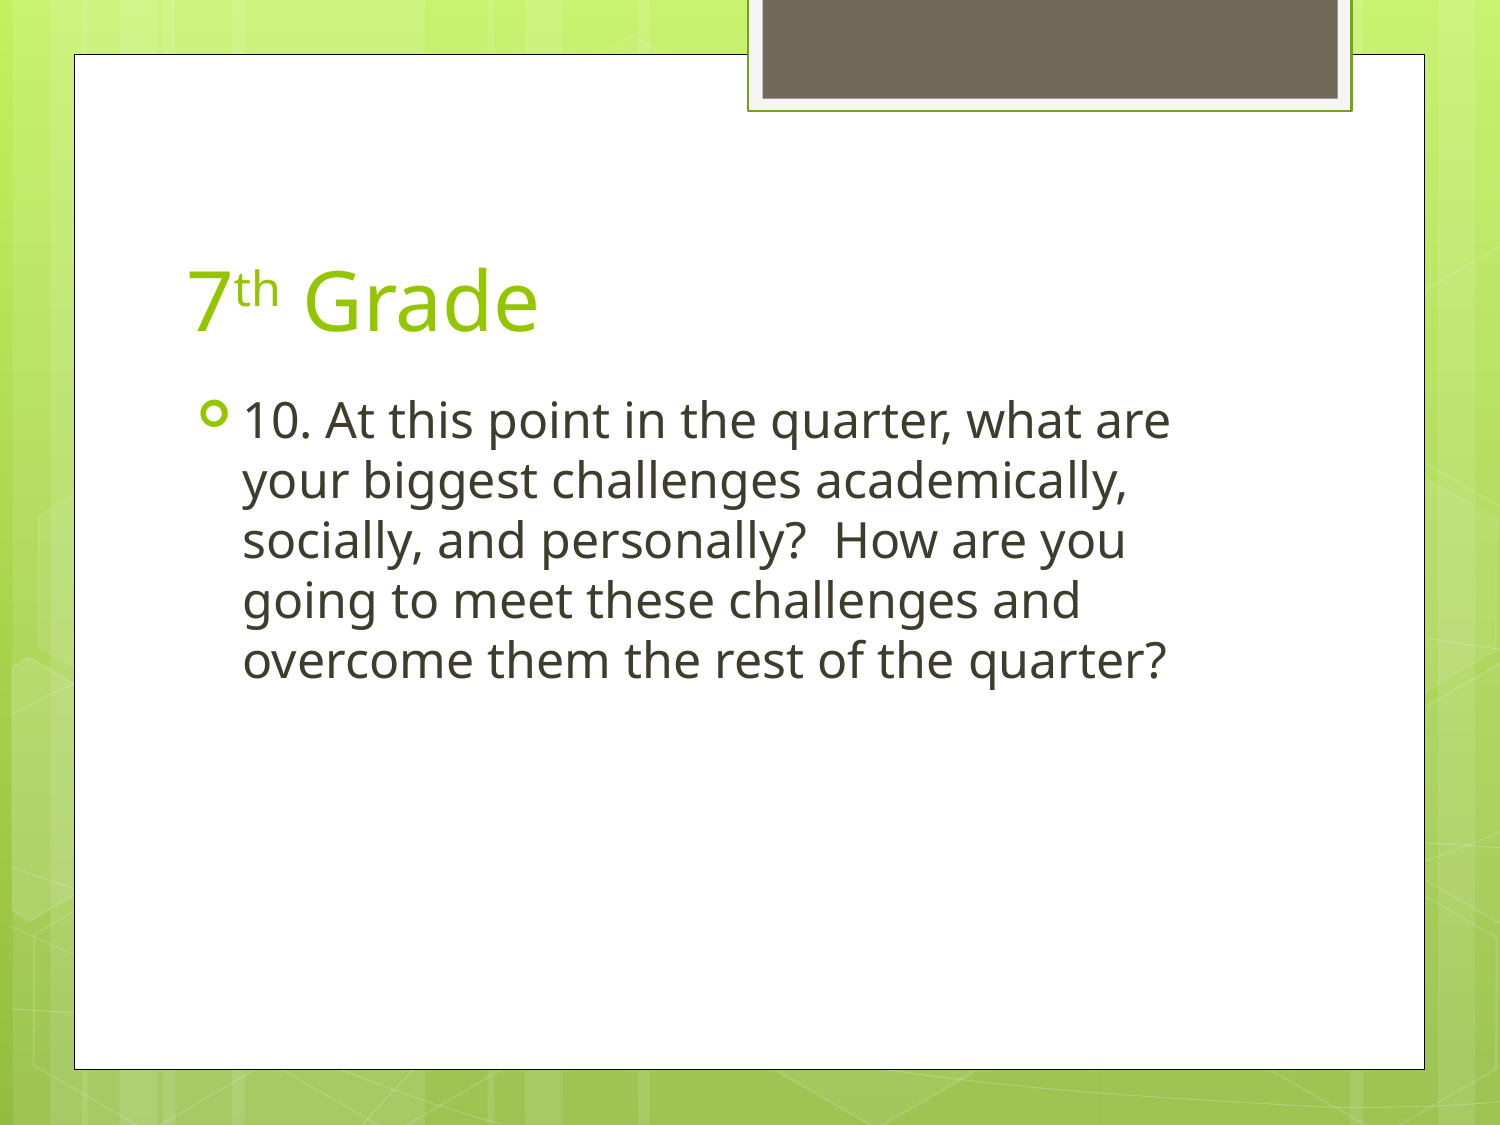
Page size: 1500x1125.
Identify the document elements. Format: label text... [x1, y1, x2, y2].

list 10. At this point in the quarter, what are your biggest challenges academically, socially, and personally? How are you going to meet these challenges and overcome them the rest of the quarter? [171, 381, 1283, 957]
title 7th Grade [171, 168, 1324, 357]
